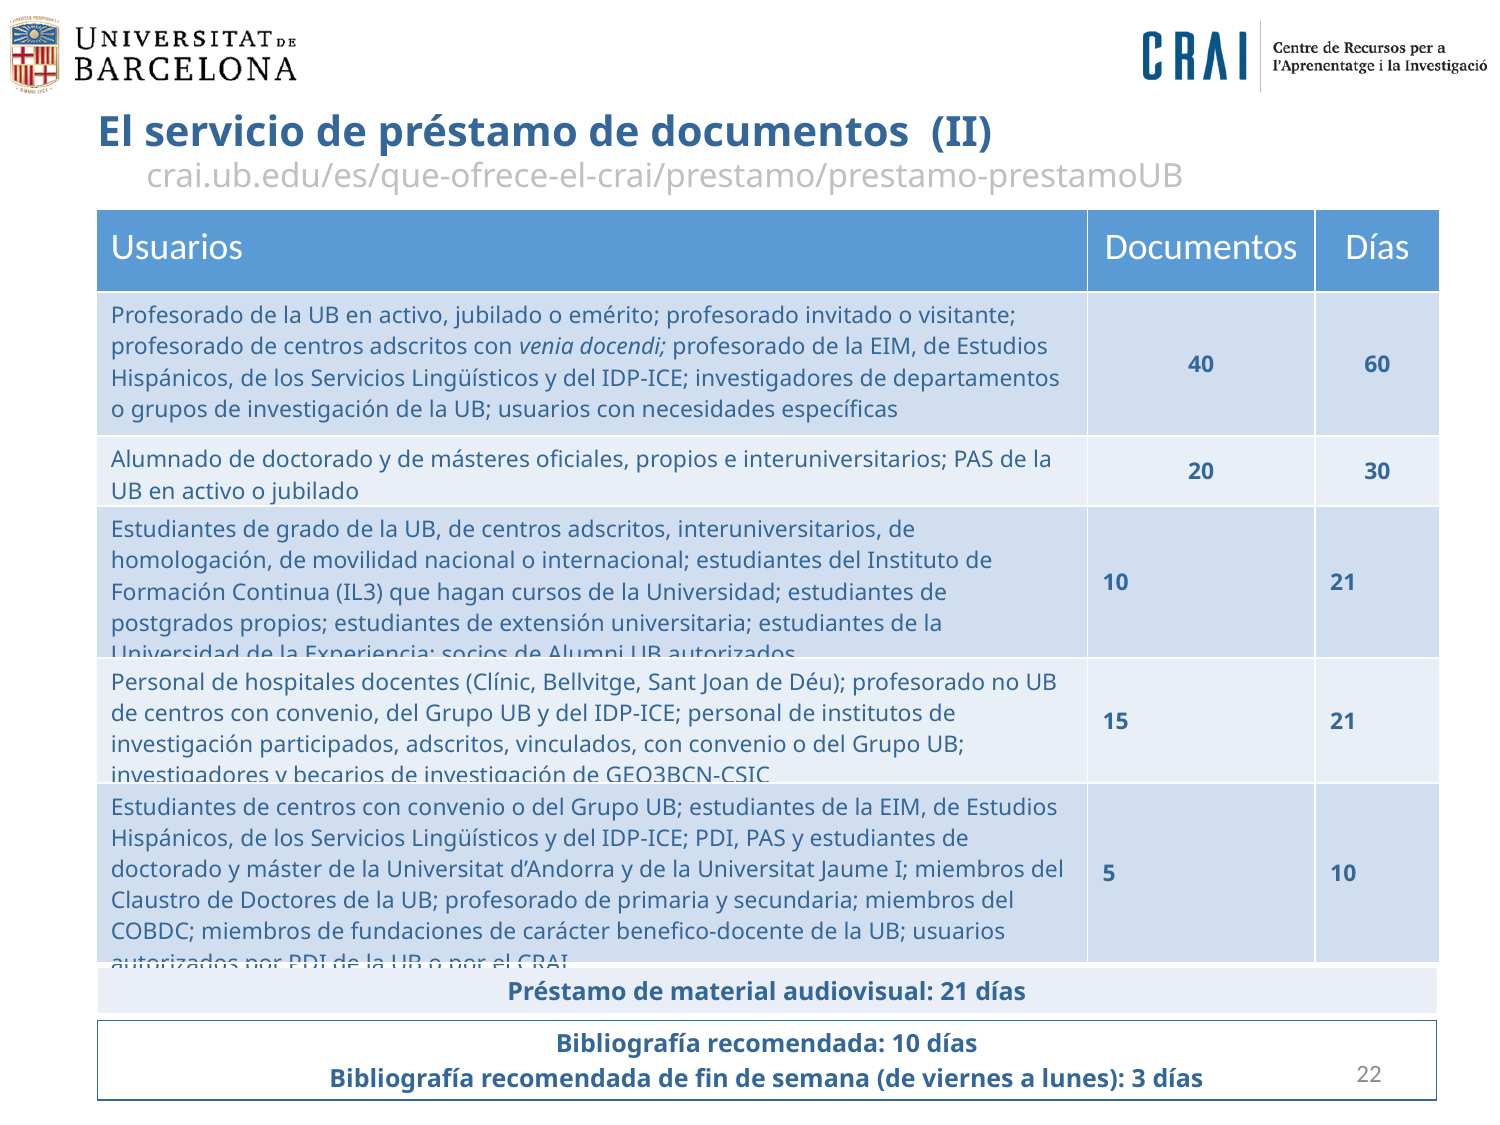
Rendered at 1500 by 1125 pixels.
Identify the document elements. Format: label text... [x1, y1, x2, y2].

table_cell 40 [1088, 293, 1314, 435]
table_cell 60 [1316, 293, 1439, 435]
table_cell 21 [1316, 659, 1439, 782]
table_cell 20 [1088, 437, 1314, 505]
table_cell 30 [1316, 437, 1439, 505]
text_box Préstamo de material audiovisual: 21 días [97, 968, 1437, 1013]
table_cell 21 [1316, 507, 1439, 657]
table_header Usuarios [97, 210, 1087, 291]
table_cell Personal de hospitales docentes (Clínic, Bellvitge, Sant Joan de Déu); profesorado no UB de centros con convenio, del Grupo UB y del IDP-ICE; personal de institutos de investigación participados, adscritos, vinculados, con convenio o del Grupo UB; investigadores y becarios de investigación de GEO3BCN-CSIC [97, 659, 1087, 782]
table_cell Alumnado de doctorado y de másteres oficiales, propios e interuniversitarios; PAS de la UB en activo o jubilado [97, 437, 1087, 505]
text_box El servicio de préstamo de documentos (II) [82, 103, 1170, 164]
text_box crai.ub.edu/es/que-ofrece-el-crai/prestamo/prestamo-prestamoUB [131, 146, 1209, 208]
table_cell Profesorado de la UB en activo, jubilado o emérito; profesorado invitado o visitante; profesorado de centros adscritos con venia docendi; profesorado de la EIM, de Estudios Hispánicos, de los Servicios Lingüísticos y del IDP-ICE; investigadores de departamentos o grupos de investigación de la UB; usuarios con necesidades específicas [97, 293, 1087, 435]
table_header Documentos [1088, 210, 1314, 291]
table_cell Estudiantes de grado de la UB, de centros adscritos, interuniversitarios, de homologación, de movilidad nacional o internacional; estudiantes del Instituto de Formación Continua (IL3) que hagan cursos de la Universidad; estudiantes de postgrados propios; estudiantes de extensión universitaria; estudiantes de la Universidad de la Experiencia; socios de Alumni UB autorizados [97, 507, 1087, 657]
table_header Días [1316, 210, 1439, 291]
table_cell Estudiantes de centros con convenio o del Grupo UB; estudiantes de la EIM, de Estudios Hispánicos, de los Servicios Lingüísticos y del IDP-ICE; PDI, PAS y estudiantes de doctorado y máster de la Universitat d’Andorra y de la Universitat Jaume I; miembros del Claustro de Doctores de la UB; profesorado de primaria y secundaria; miembros del COBDC; miembros de fundaciones de carácter benefico-docente de la UB; usuarios autorizados por PDI de la UB o por el CRAI [97, 784, 1087, 962]
text_box Bibliografía recomendada: 10 días Bibliografía recomendada de fin de semana (de viernes a lunes): 3 días [97, 1020, 1437, 1100]
table_cell 15 [1088, 659, 1314, 782]
table_cell 10 [1316, 784, 1439, 962]
table_cell 5 [1088, 784, 1314, 962]
picture [8, 14, 1490, 219]
table_cell 10 [1088, 507, 1314, 657]
